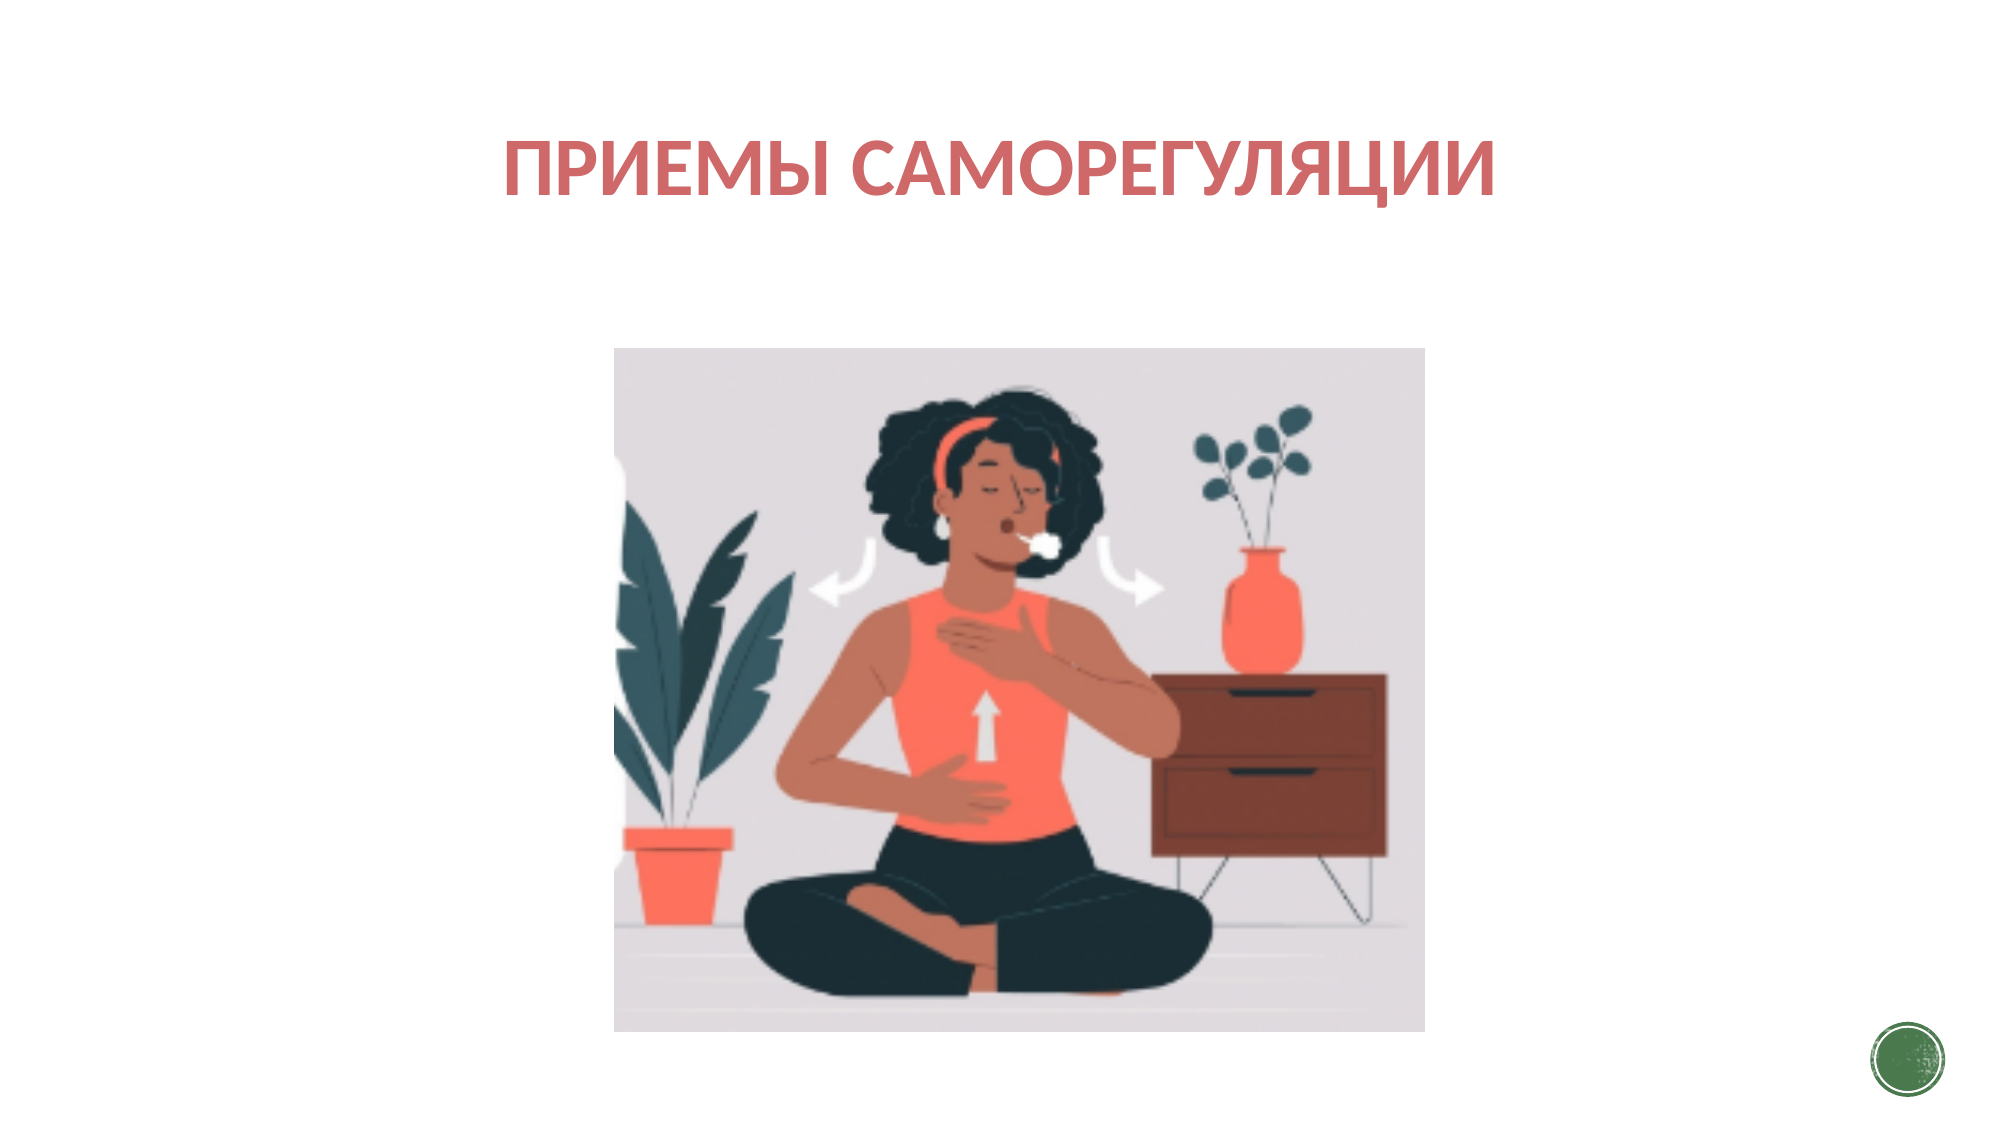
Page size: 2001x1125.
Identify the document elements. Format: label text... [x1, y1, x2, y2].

title Приемы саморегуляции [175, 79, 1826, 259]
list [616, 350, 1424, 1030]
